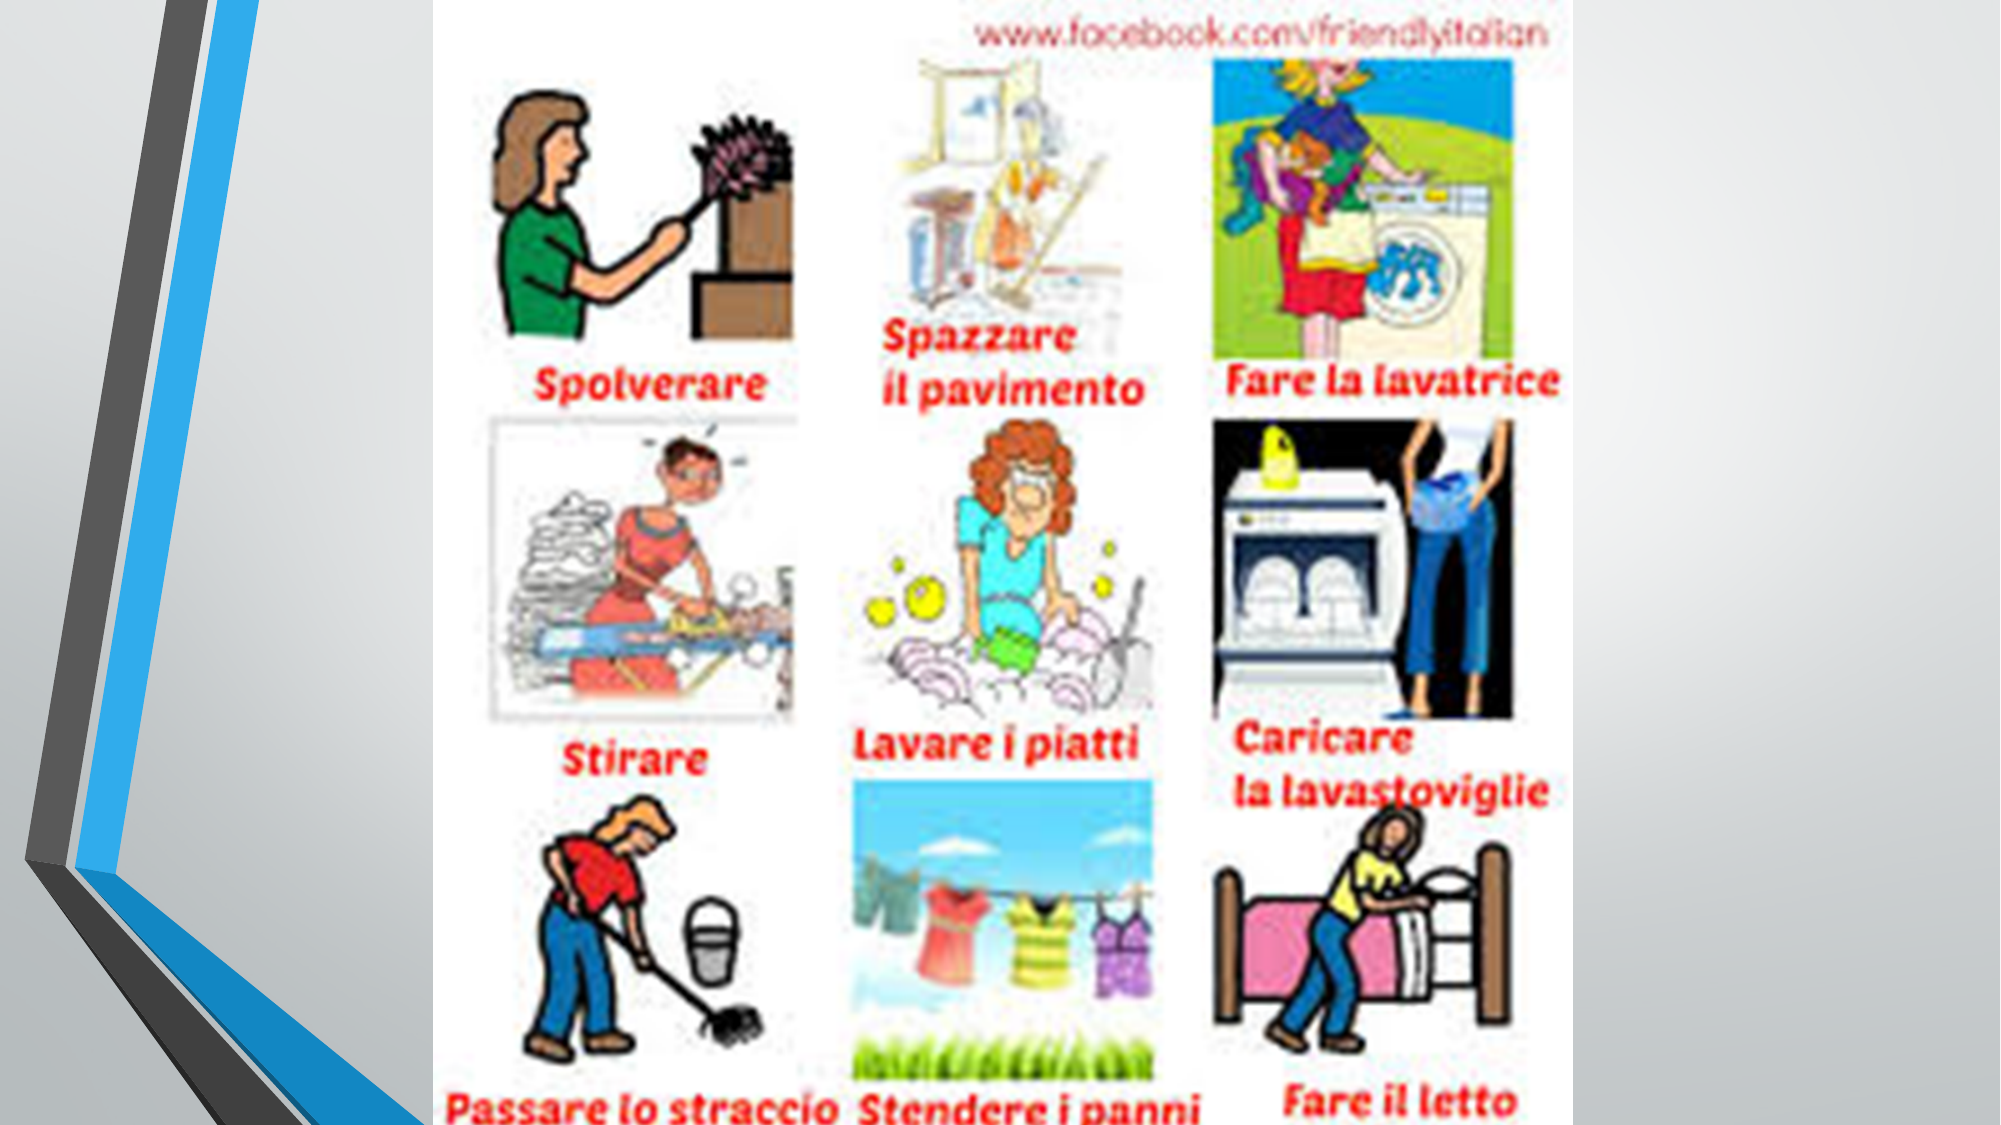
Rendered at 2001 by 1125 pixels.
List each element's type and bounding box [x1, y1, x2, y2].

list [433, 0, 1574, 1125]
